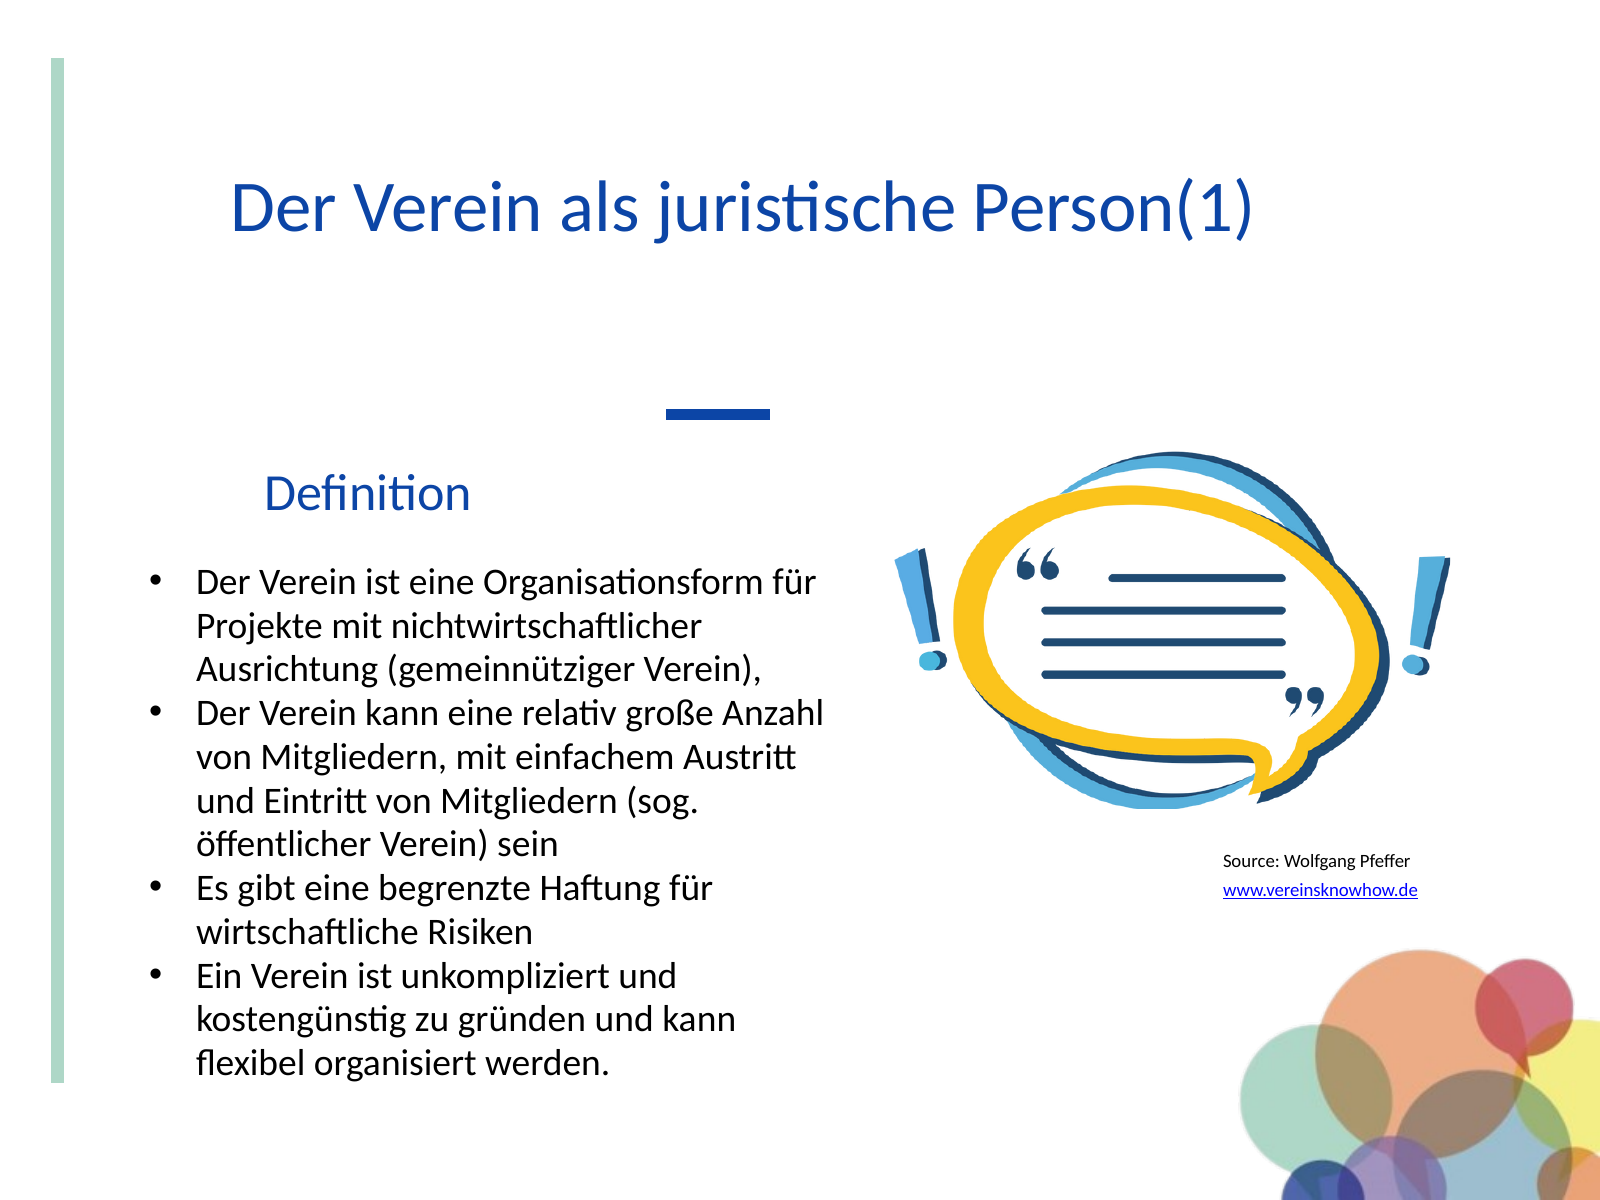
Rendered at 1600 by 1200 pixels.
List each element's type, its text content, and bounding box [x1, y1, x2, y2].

picture [894, 450, 1451, 809]
text_box Source: Wolfgang Pfeffer www.vereinsknowhow.de [1223, 841, 1477, 901]
text_box Definition [225, 448, 512, 521]
text_box Der Verein ist eine Organisationsform für Projekte mit nichtwirtschaftlicher Ausrichtung (gemeinnütziger Verein), Der Verein kann eine relativ große Anzahl von Mitgliedern, mit einfachem Austritt und Eintritt von Mitgliedern (sog. öffentlicher Verein) sein Es gibt eine begrenzte Haftung für wirtschaftliche Risiken Ein Verein ist unkompliziert und kostengünstig zu gründen und kann flexibel organisiert werden. [111, 558, 826, 1084]
text_box Der Verein als juristische Person(1) [137, 158, 1350, 247]
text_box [665, 409, 770, 421]
picture [1099, 932, 1600, 1200]
